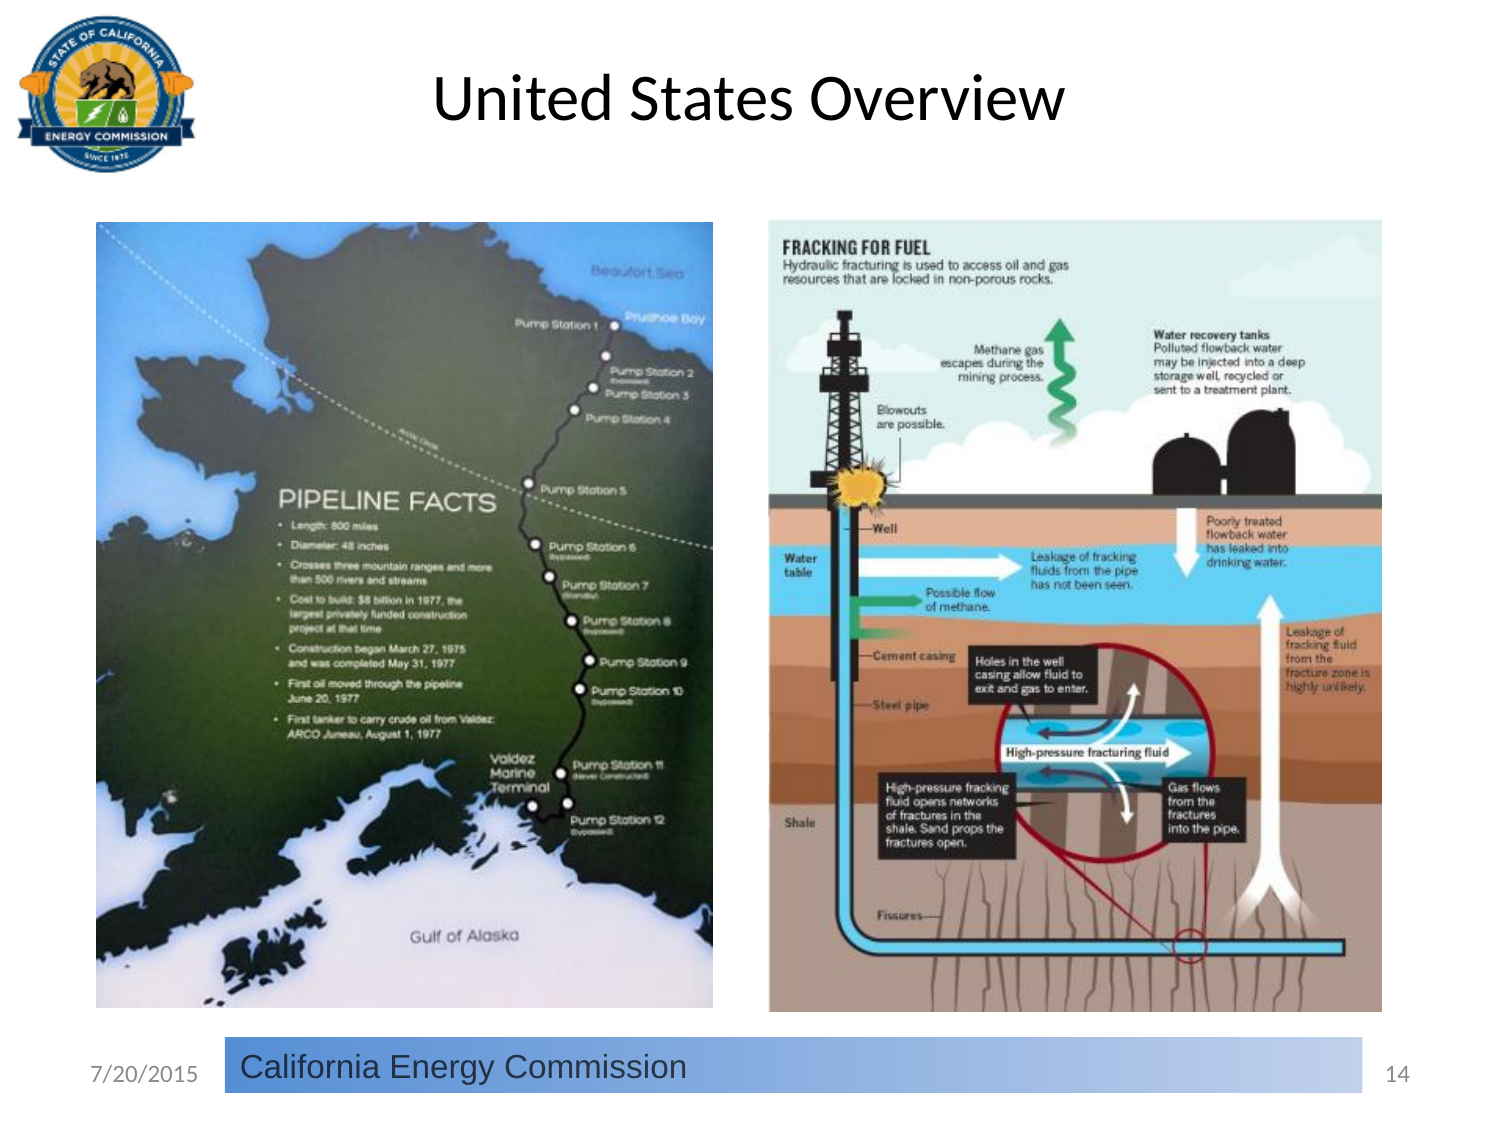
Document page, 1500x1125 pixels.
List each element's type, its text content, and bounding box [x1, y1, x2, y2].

title United States Overview [74, 0, 1425, 188]
picture [96, 222, 713, 1008]
picture [12, 12, 201, 177]
text_box California Energy Commission [224, 1037, 1363, 1093]
picture [768, 219, 1382, 1012]
slide_number 14 [1074, 1042, 1425, 1103]
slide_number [75, 1042, 425, 1103]
